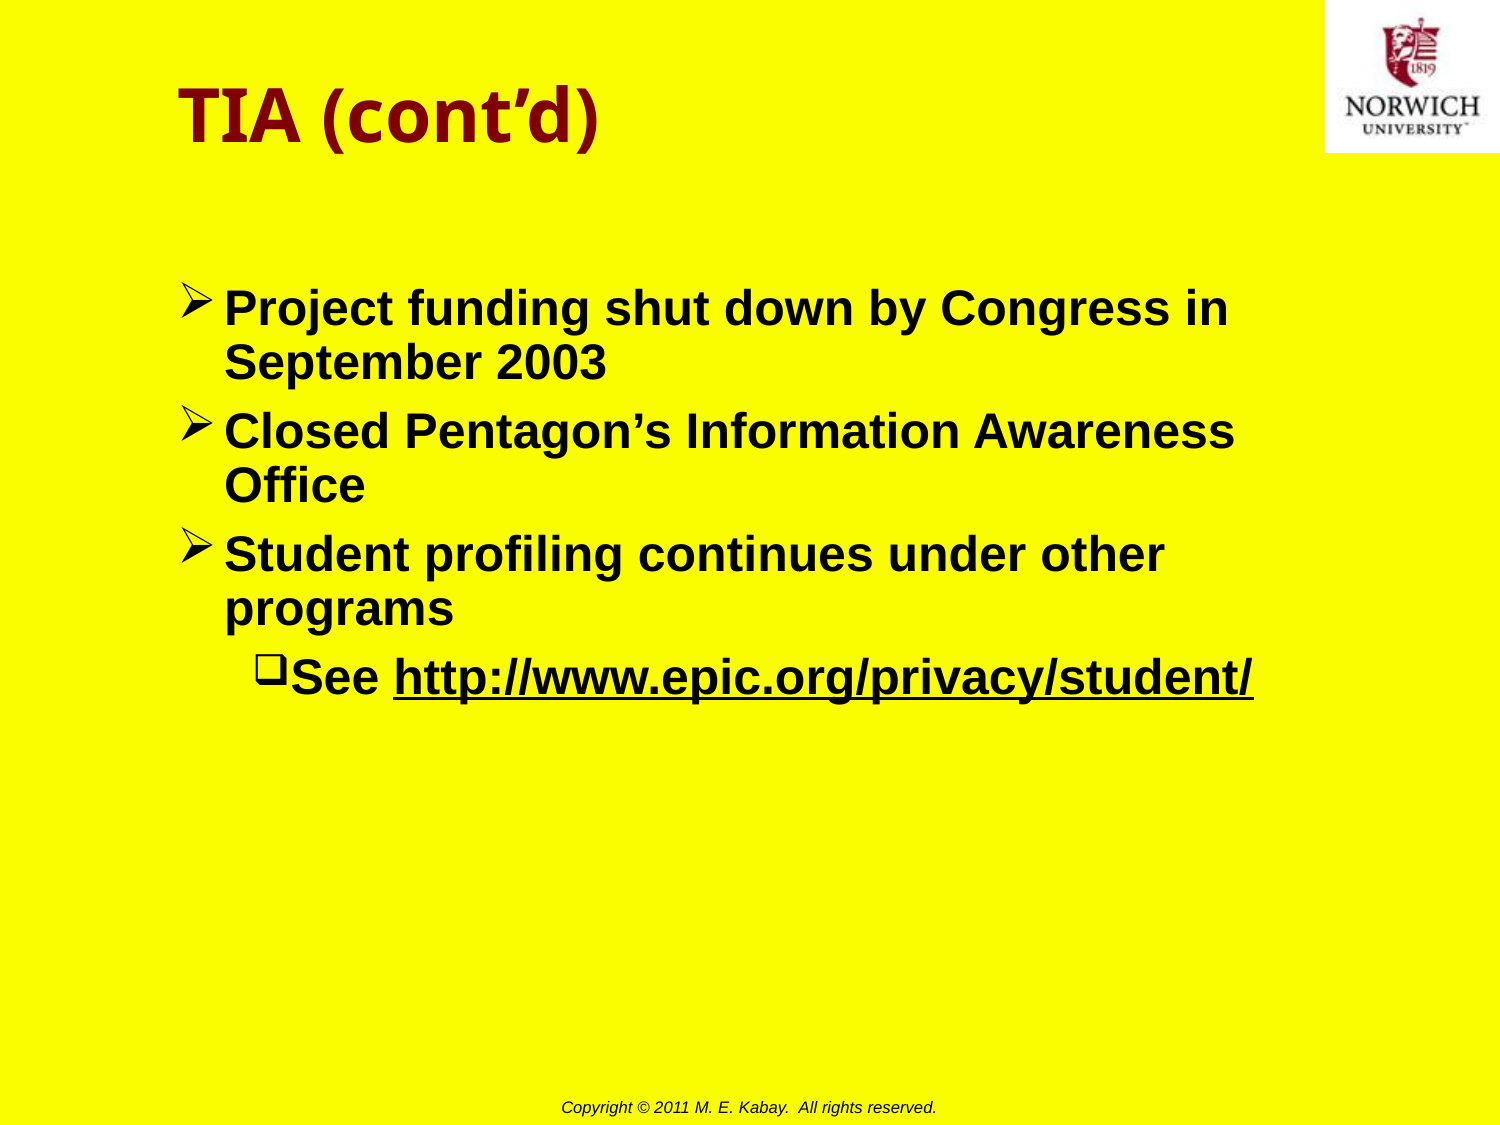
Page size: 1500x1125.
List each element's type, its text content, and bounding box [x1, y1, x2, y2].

title TIA (cont’d) [161, 24, 1339, 213]
list Project funding shut down by Congress in September 2003 Closed Pentagon’s Information Awareness Office Student profiling continues under other programs See http://www.epic.org/privacy/student/ [161, 274, 1339, 1039]
picture [1325, 0, 1500, 153]
